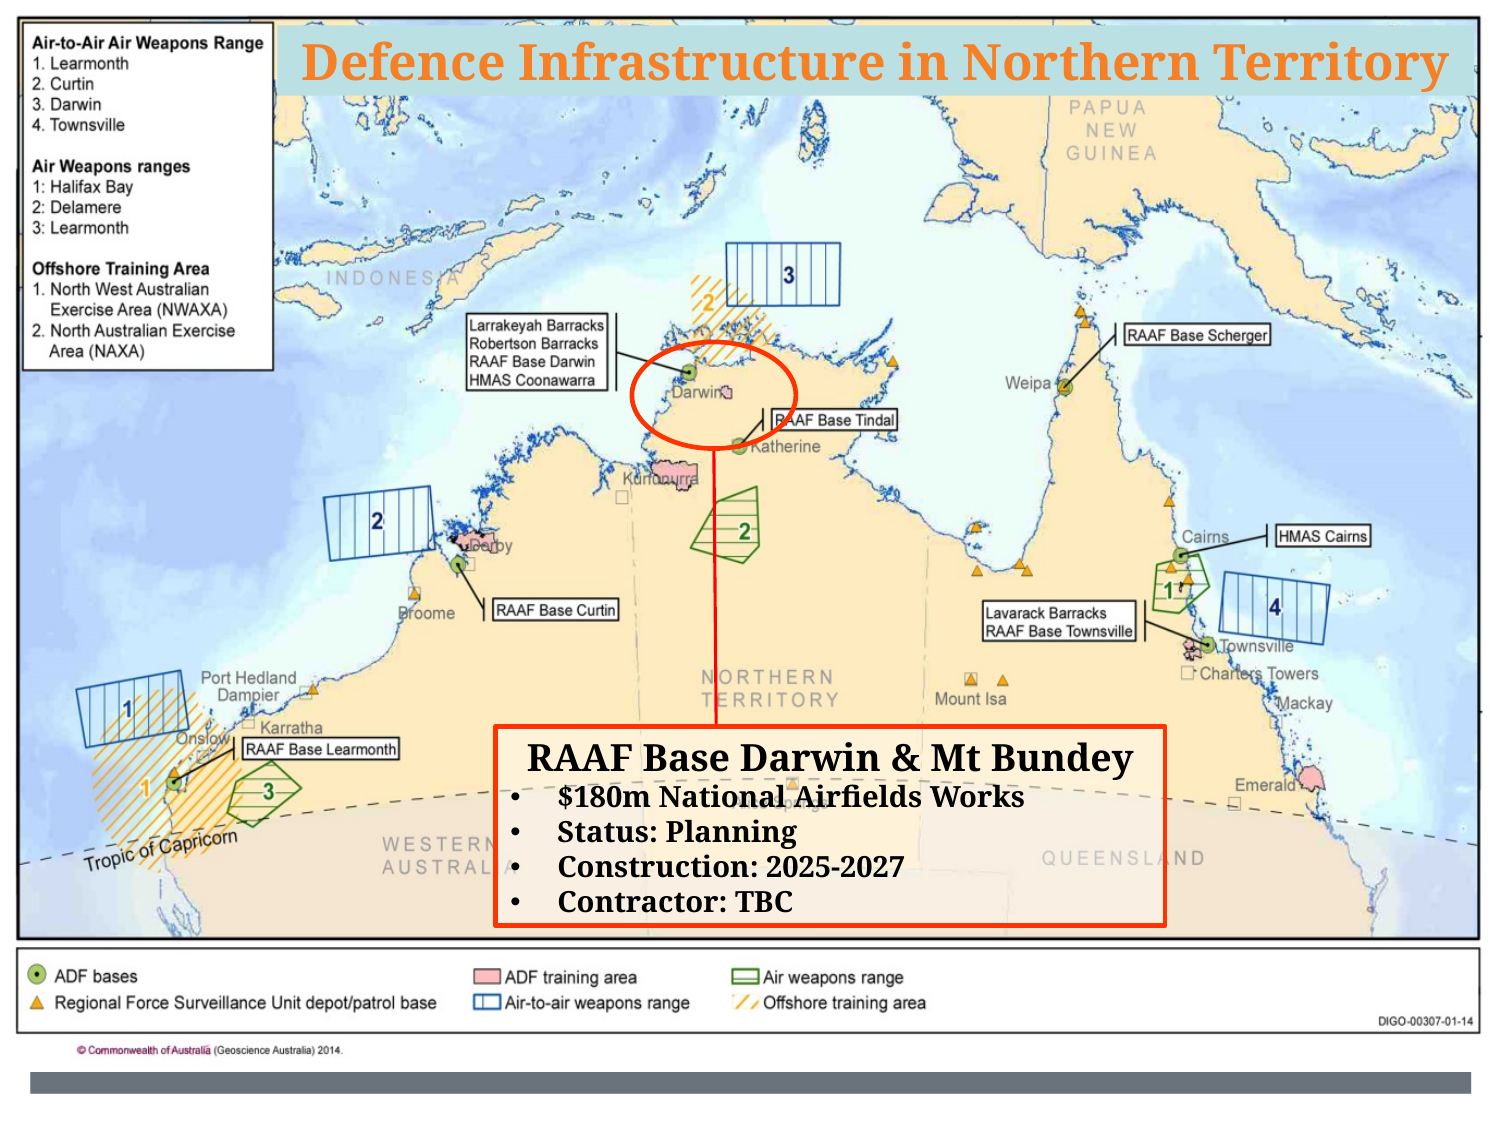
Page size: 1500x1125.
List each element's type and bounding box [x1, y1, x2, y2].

text_box [0, 0, 1500, 1067]
picture [0, 1067, 1500, 1125]
